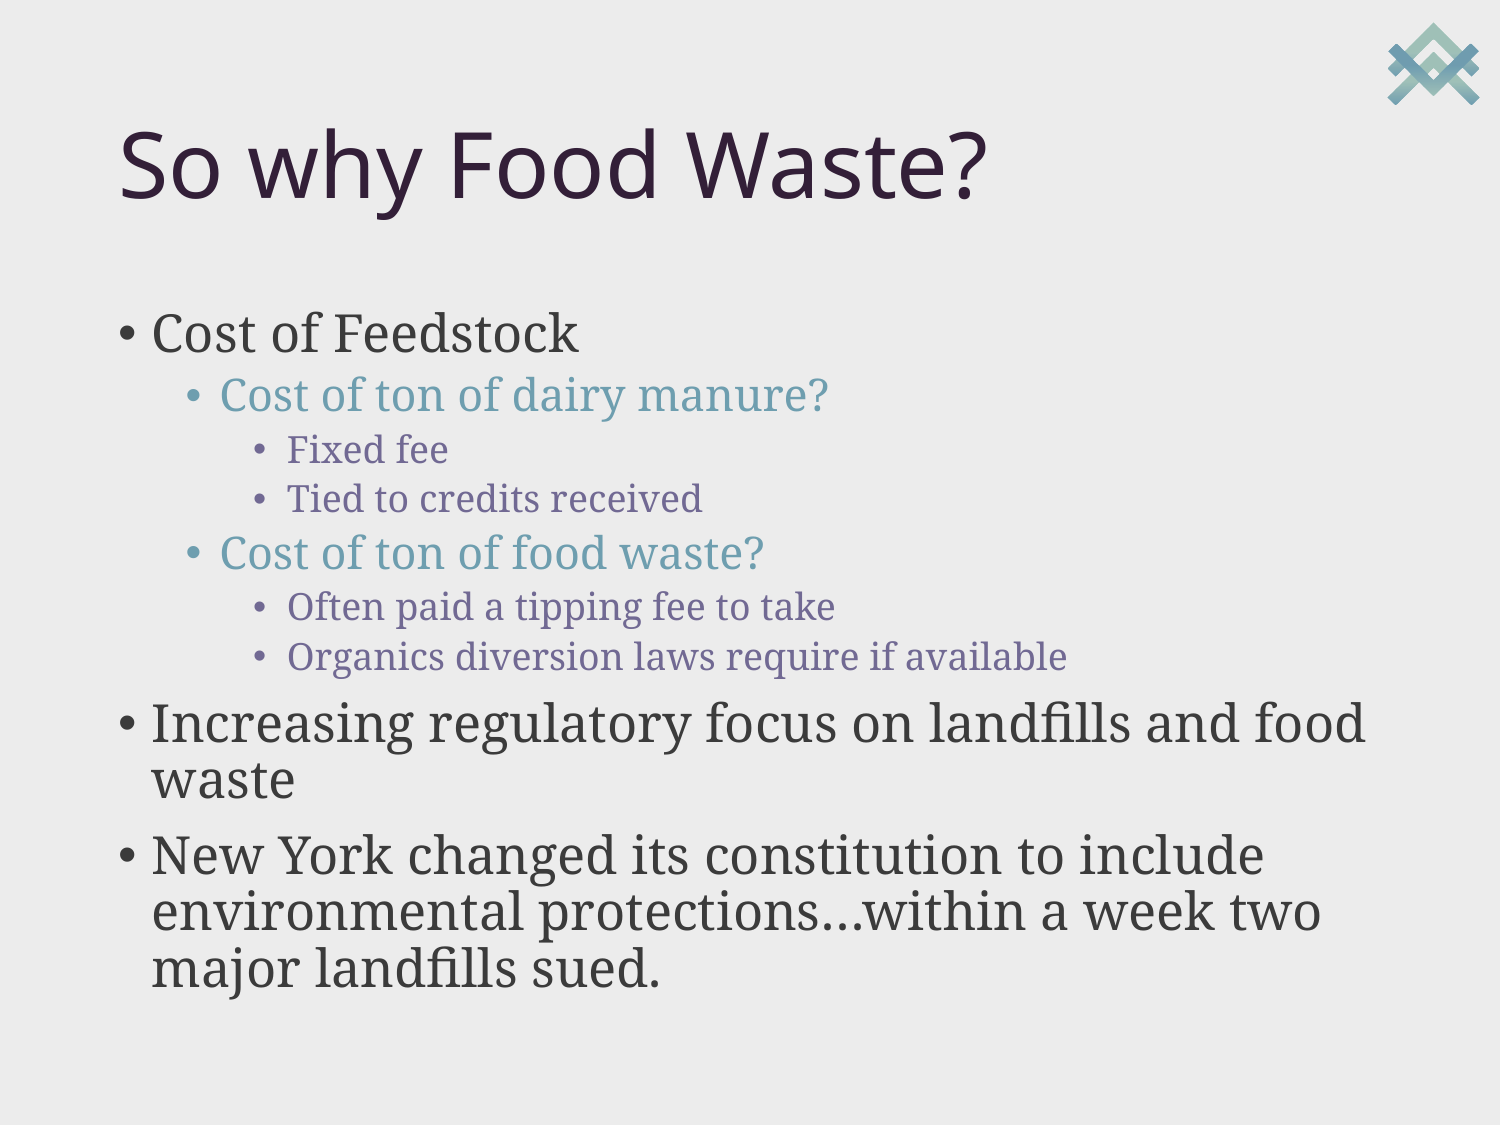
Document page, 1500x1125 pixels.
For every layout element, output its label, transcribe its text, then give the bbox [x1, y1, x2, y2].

picture [1387, 22, 1480, 105]
list Cost of Feedstock Cost of ton of dairy manure? Fixed fee Tied to credits received Cost of ton of food waste? Often paid a tipping fee to take Organics diversion laws require if available Increasing regulatory focus on landfills and food waste New York changed its constitution to include environmental protections…within a week two major landfills sued. [103, 299, 1397, 1014]
title So why Food Waste? [103, 59, 1397, 278]
